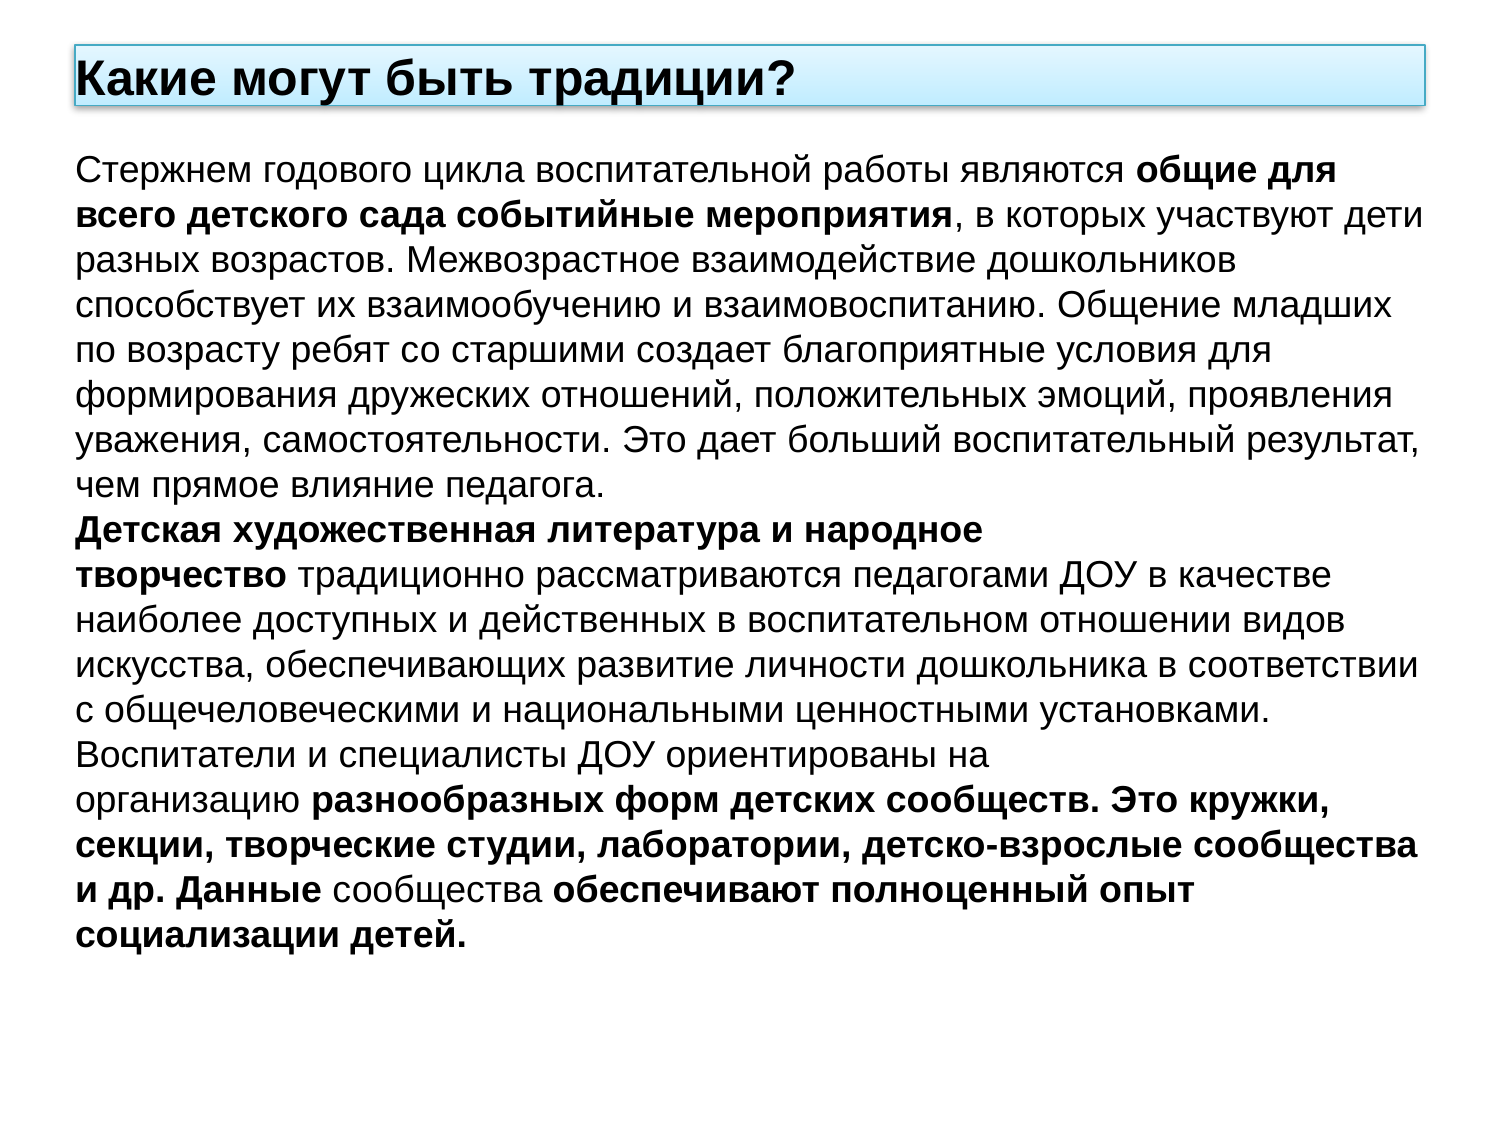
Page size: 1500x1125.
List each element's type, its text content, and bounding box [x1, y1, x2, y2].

subtitle Стержнем годового цикла воспитательной работы являются общие для всего детского сада событийные мероприятия, в которых участвуют дети разных возрастов. Межвозрастное взаимодействие дошкольников способствует их взаимообучению и взаимовоспитанию. Общение младших по возрасту ребят со старшими создает благоприятные условия для формирования дружеских отношений, положительных эмоций, проявления уважения, самостоятельности. Это дает больший воспитательный результат, чем прямое влияние педагога. Детская художественная литература и народное творчество традиционно рассматриваются педагогами ДОУ в качестве наиболее доступных и действенных в воспитательном отношении видов искусства, обеспечивающих развитие личности дошкольника в соответствии с общечеловеческими и национальными ценностными установками. Воспитатели и специалисты ДОУ ориентированы на организацию разнообразных форм детских сообществ. Это кружки, секции, творческие студии, лаборатории, детско-взрослые сообщества и др. Данные сообщества обеспечивают полноценный опыт социализации детей. [75, 140, 1425, 1050]
title Какие могут быть традиции? [74, 44, 1426, 106]
